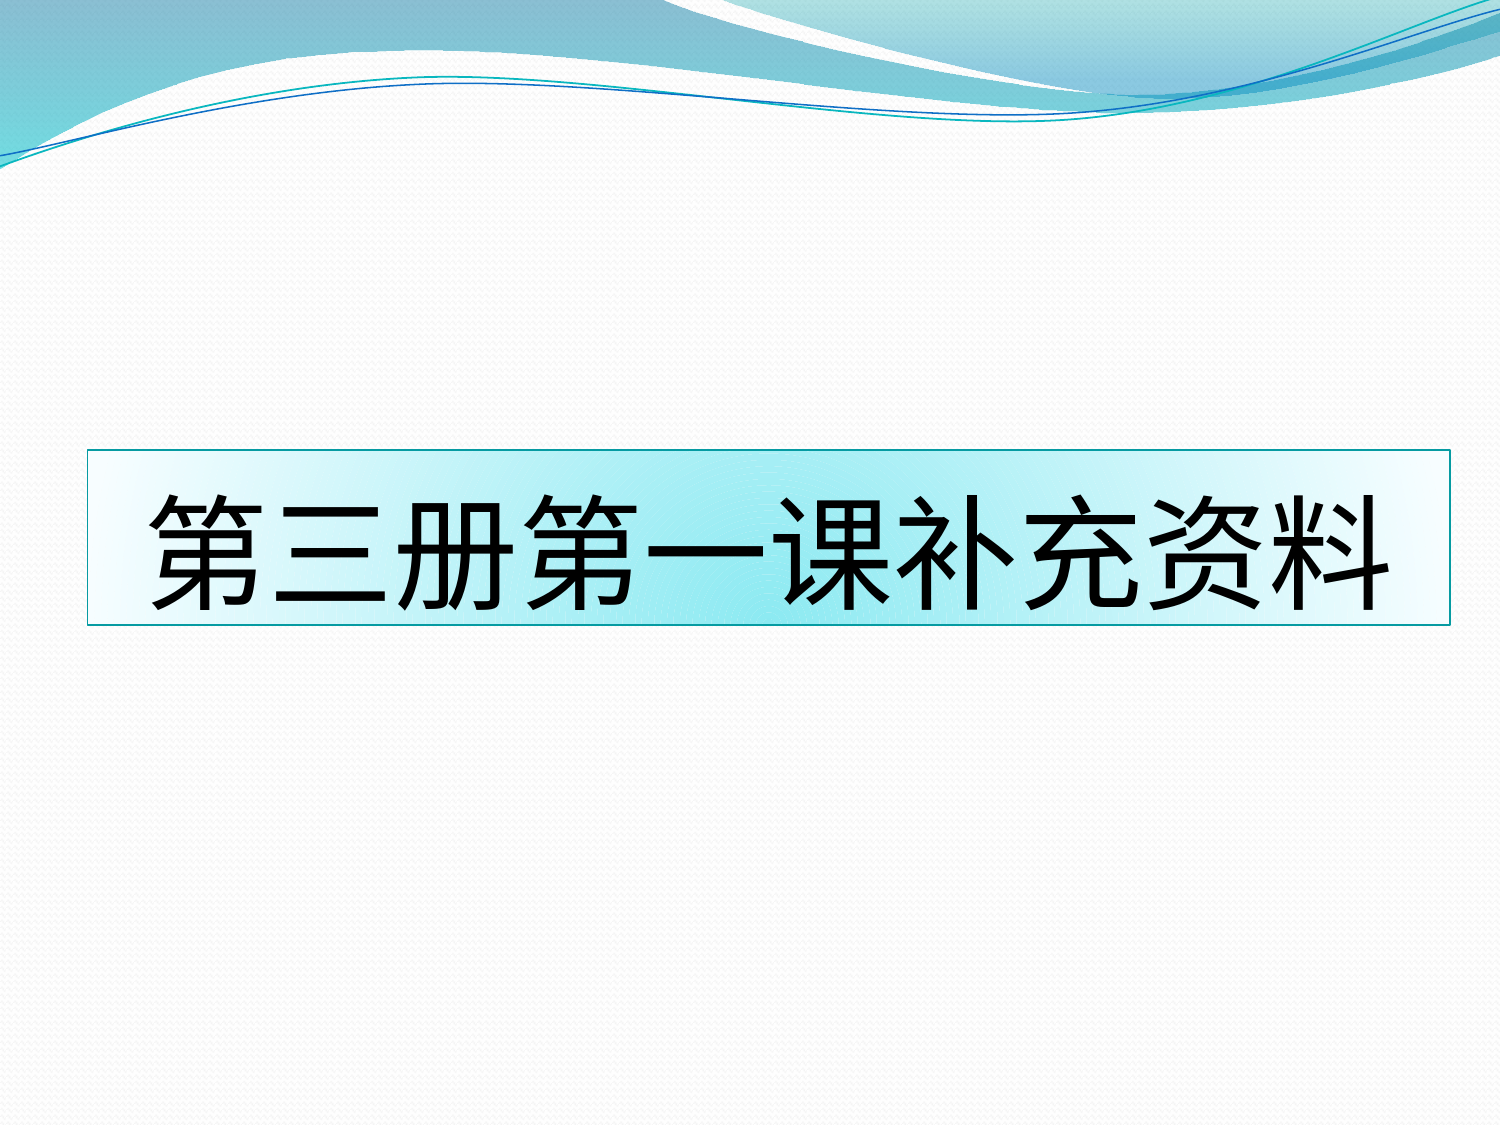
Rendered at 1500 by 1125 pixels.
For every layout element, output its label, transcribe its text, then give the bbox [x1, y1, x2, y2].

title 第三册第一课补充资料 [87, 449, 1451, 626]
